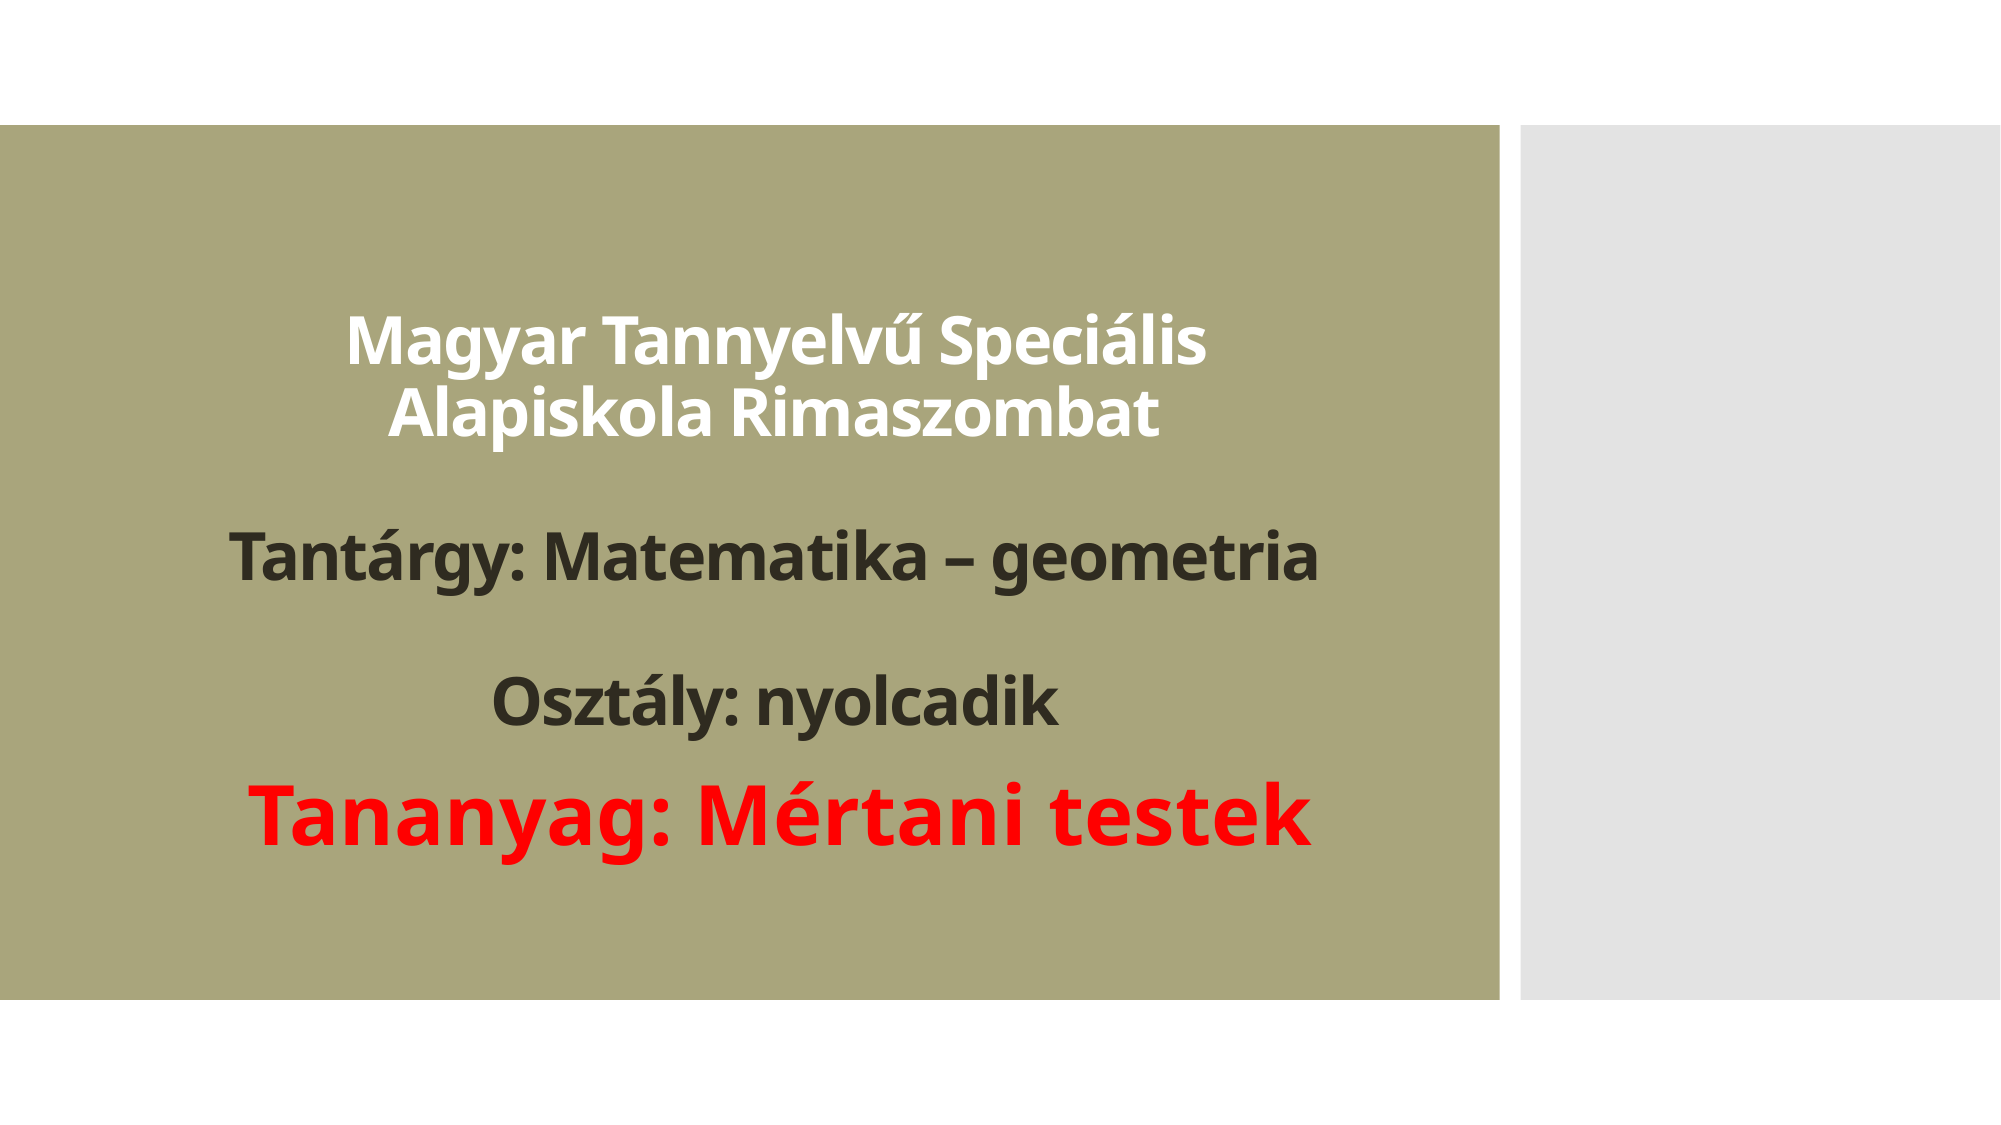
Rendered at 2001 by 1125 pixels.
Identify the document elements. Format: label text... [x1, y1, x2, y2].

title Magyar Tannyelvű Speciális Alapiskola Rimaszombat Tantárgy: Matematika – geometria Osztály: nyolcadik [175, 213, 1376, 747]
subtitle Tananyag: Mértani testek [180, 766, 1381, 917]
